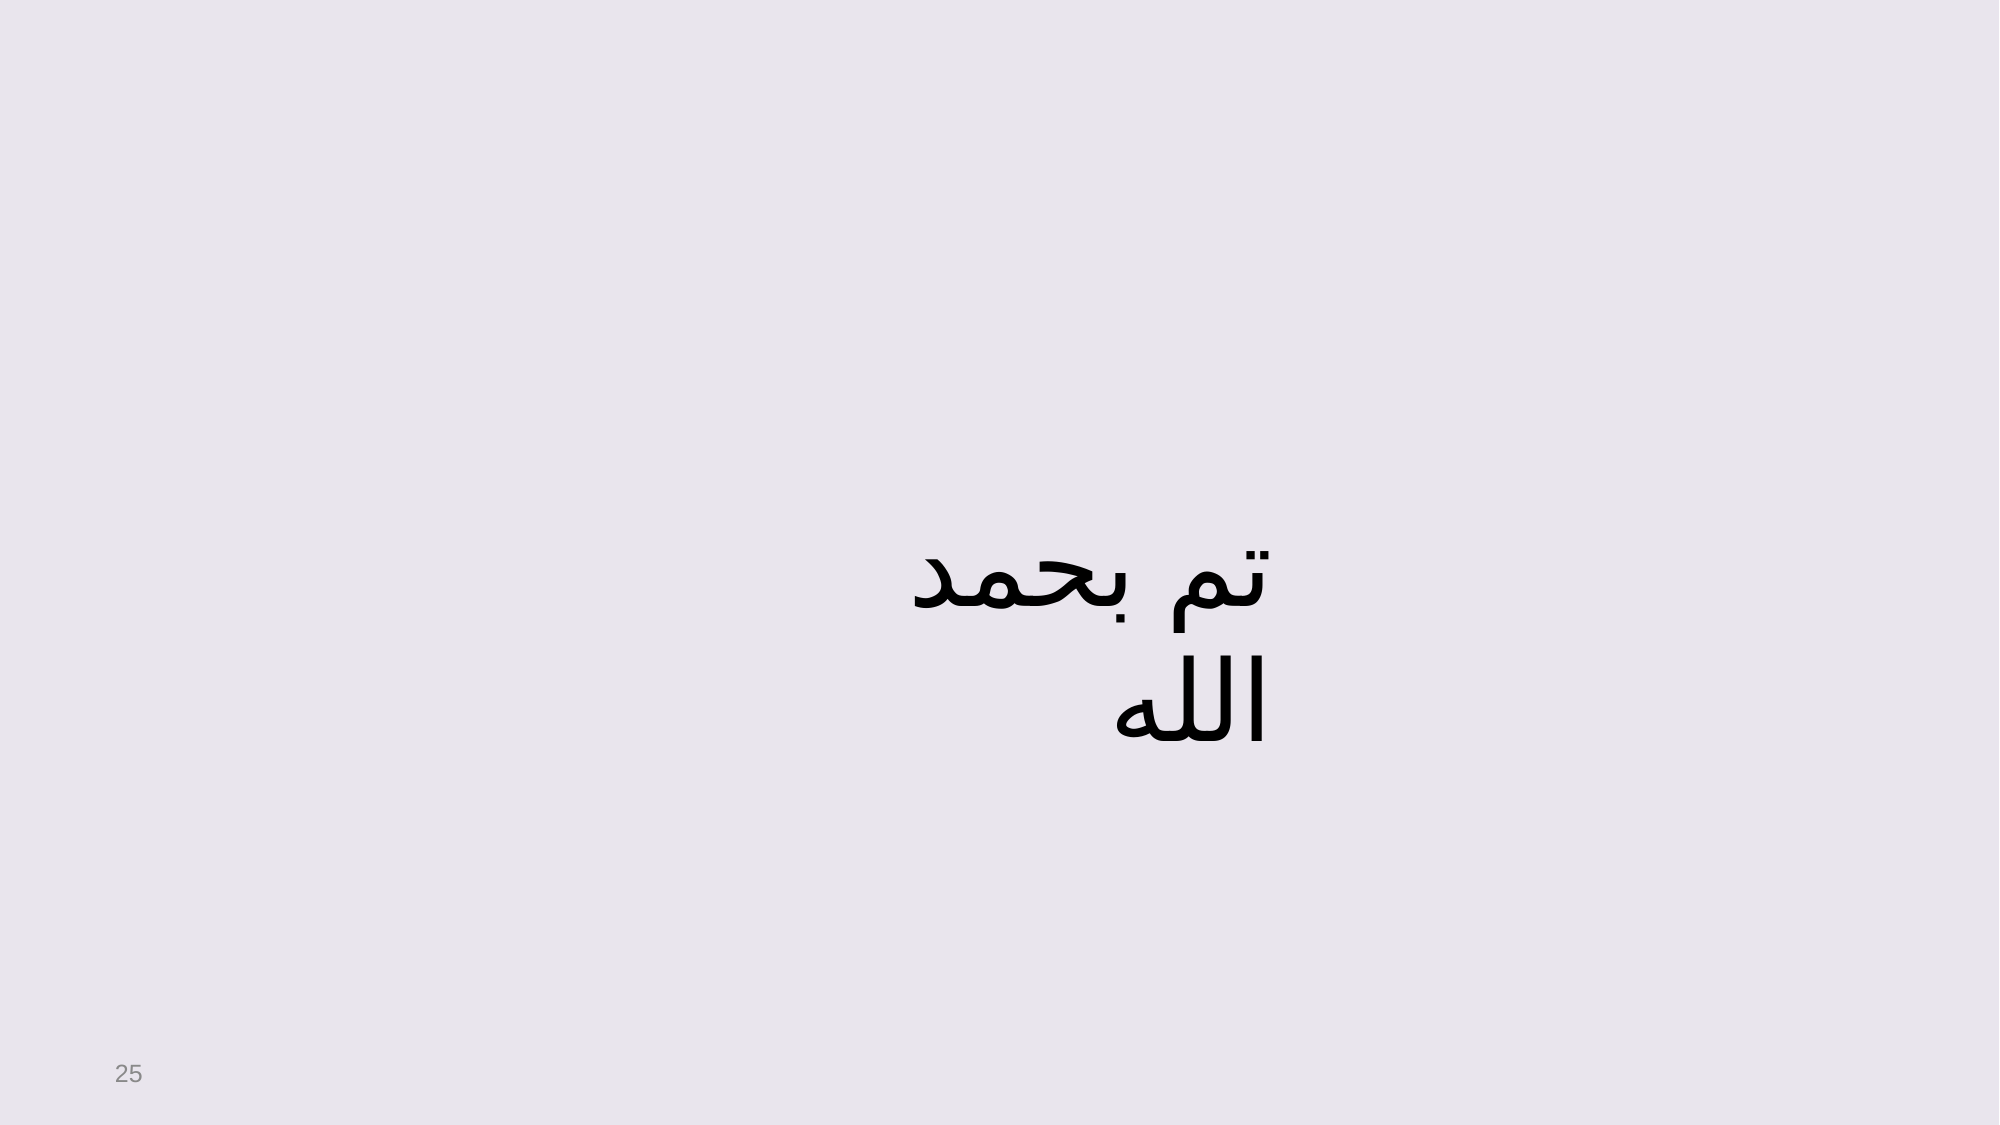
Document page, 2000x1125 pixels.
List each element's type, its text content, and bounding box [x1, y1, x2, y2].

slide_number ‹#› [99, 1042, 567, 1103]
